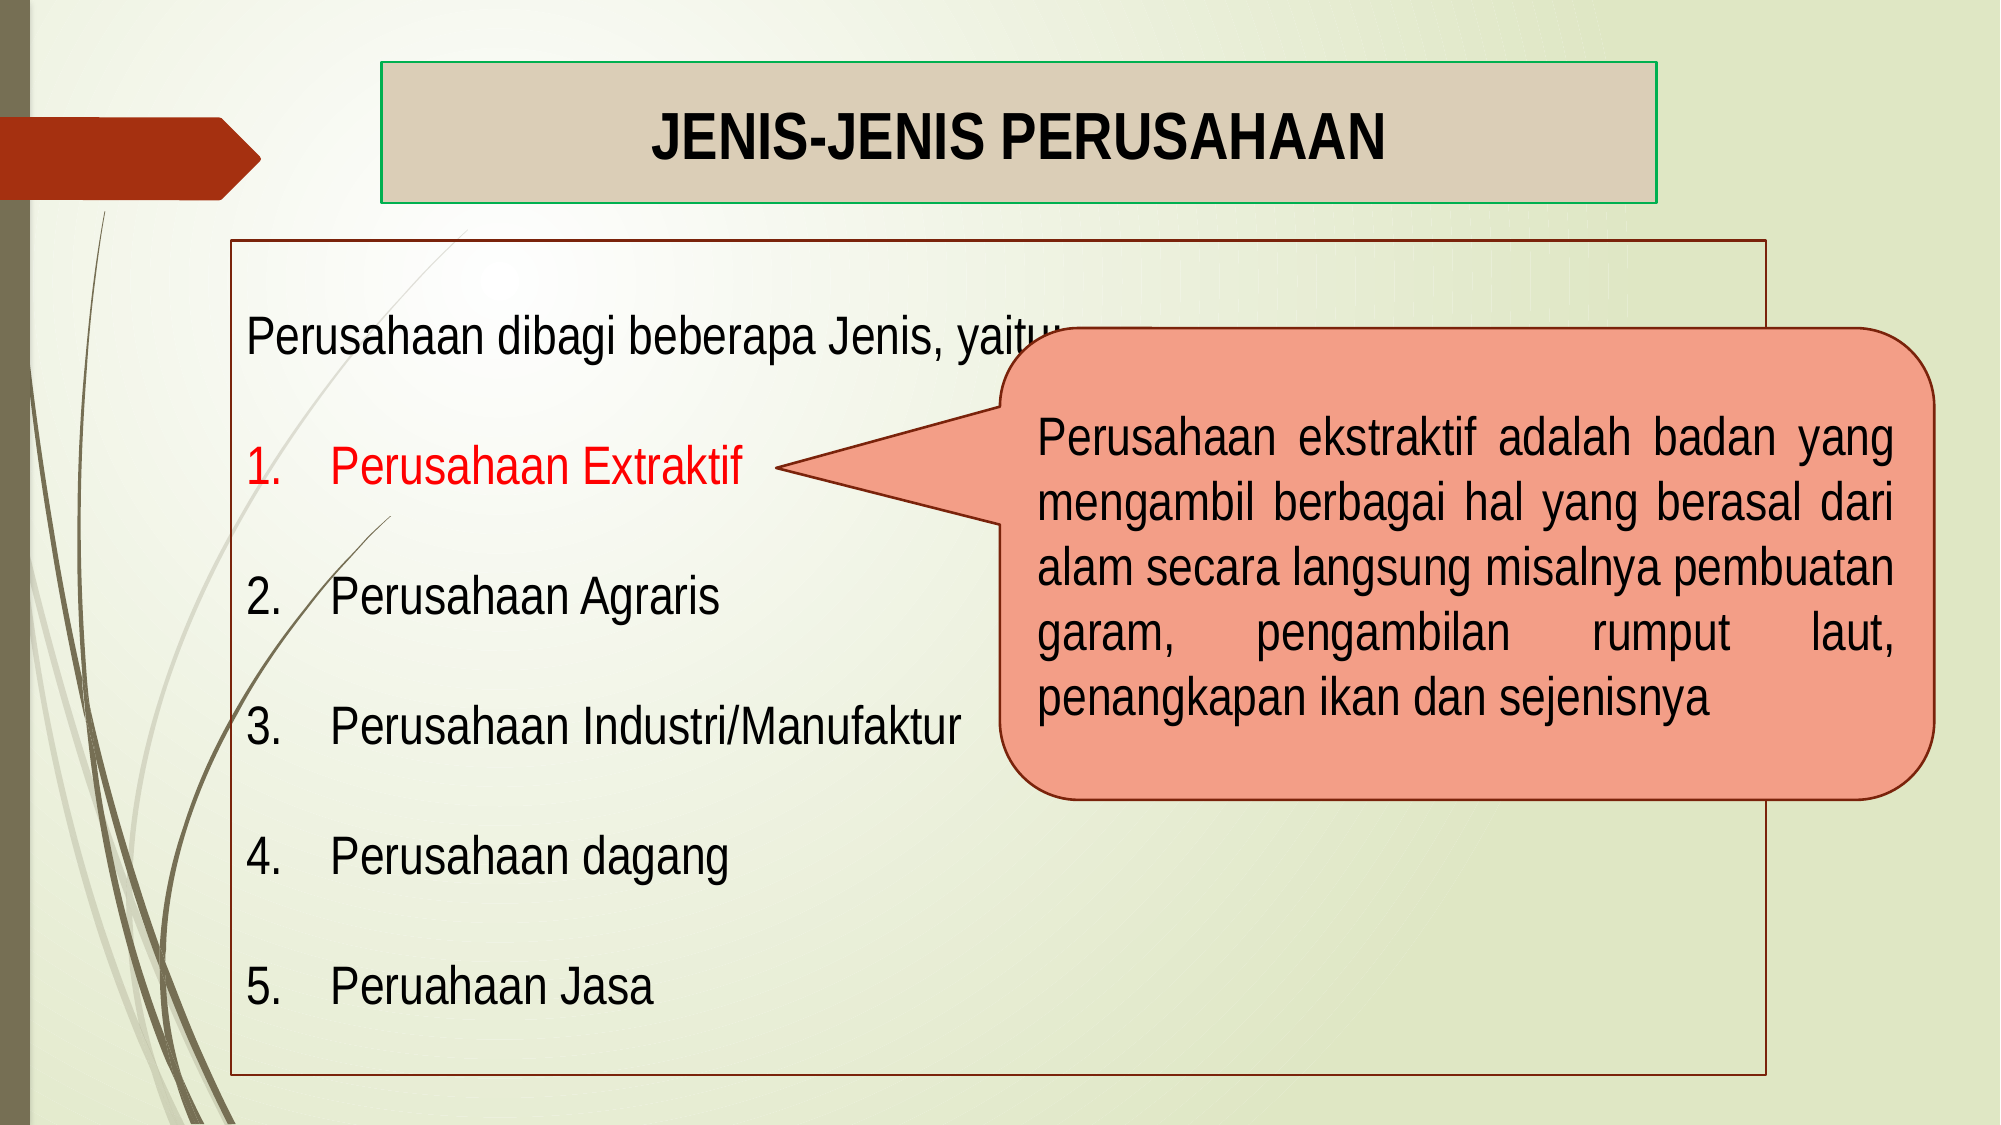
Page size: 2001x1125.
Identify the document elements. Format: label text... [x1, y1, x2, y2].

text_box Perusahaan ekstraktif adalah badan yang mengambil berbagai hal yang berasal dari alam secara langsung misalnya pembuatan garam, pengambilan rumput laut, penangkapan ikan dan sejenisnya [774, 326, 1936, 802]
text_box Perusahaan dibagi beberapa Jenis, yaitu: Perusahaan Extraktif Perusahaan Agraris Perusahaan Industri/Manufaktur Perusahaan dagang Peruahaan Jasa [230, 239, 1767, 1076]
text_box JENIS-JENIS PERUSAHAAN [380, 61, 1658, 204]
